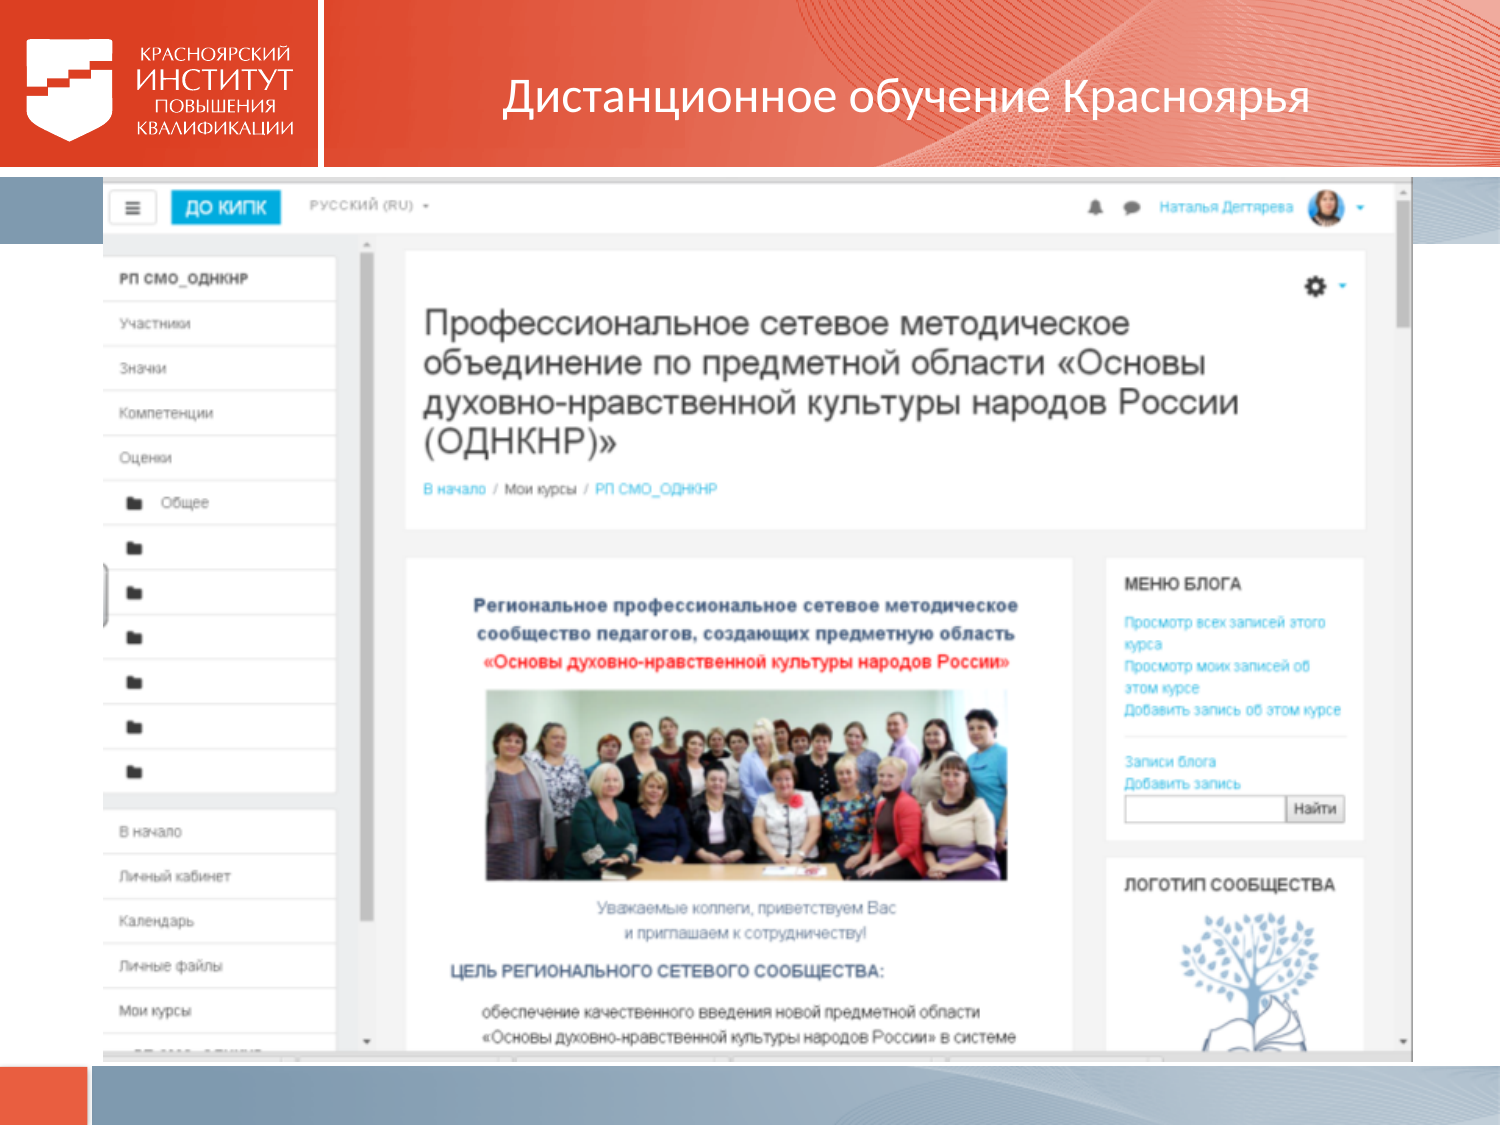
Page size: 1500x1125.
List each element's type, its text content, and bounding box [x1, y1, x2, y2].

title Дистанционное обучение Красноярья [333, 6, 1481, 158]
picture [324, 0, 1500, 167]
picture [0, 0, 318, 167]
picture [0, 176, 1500, 1062]
